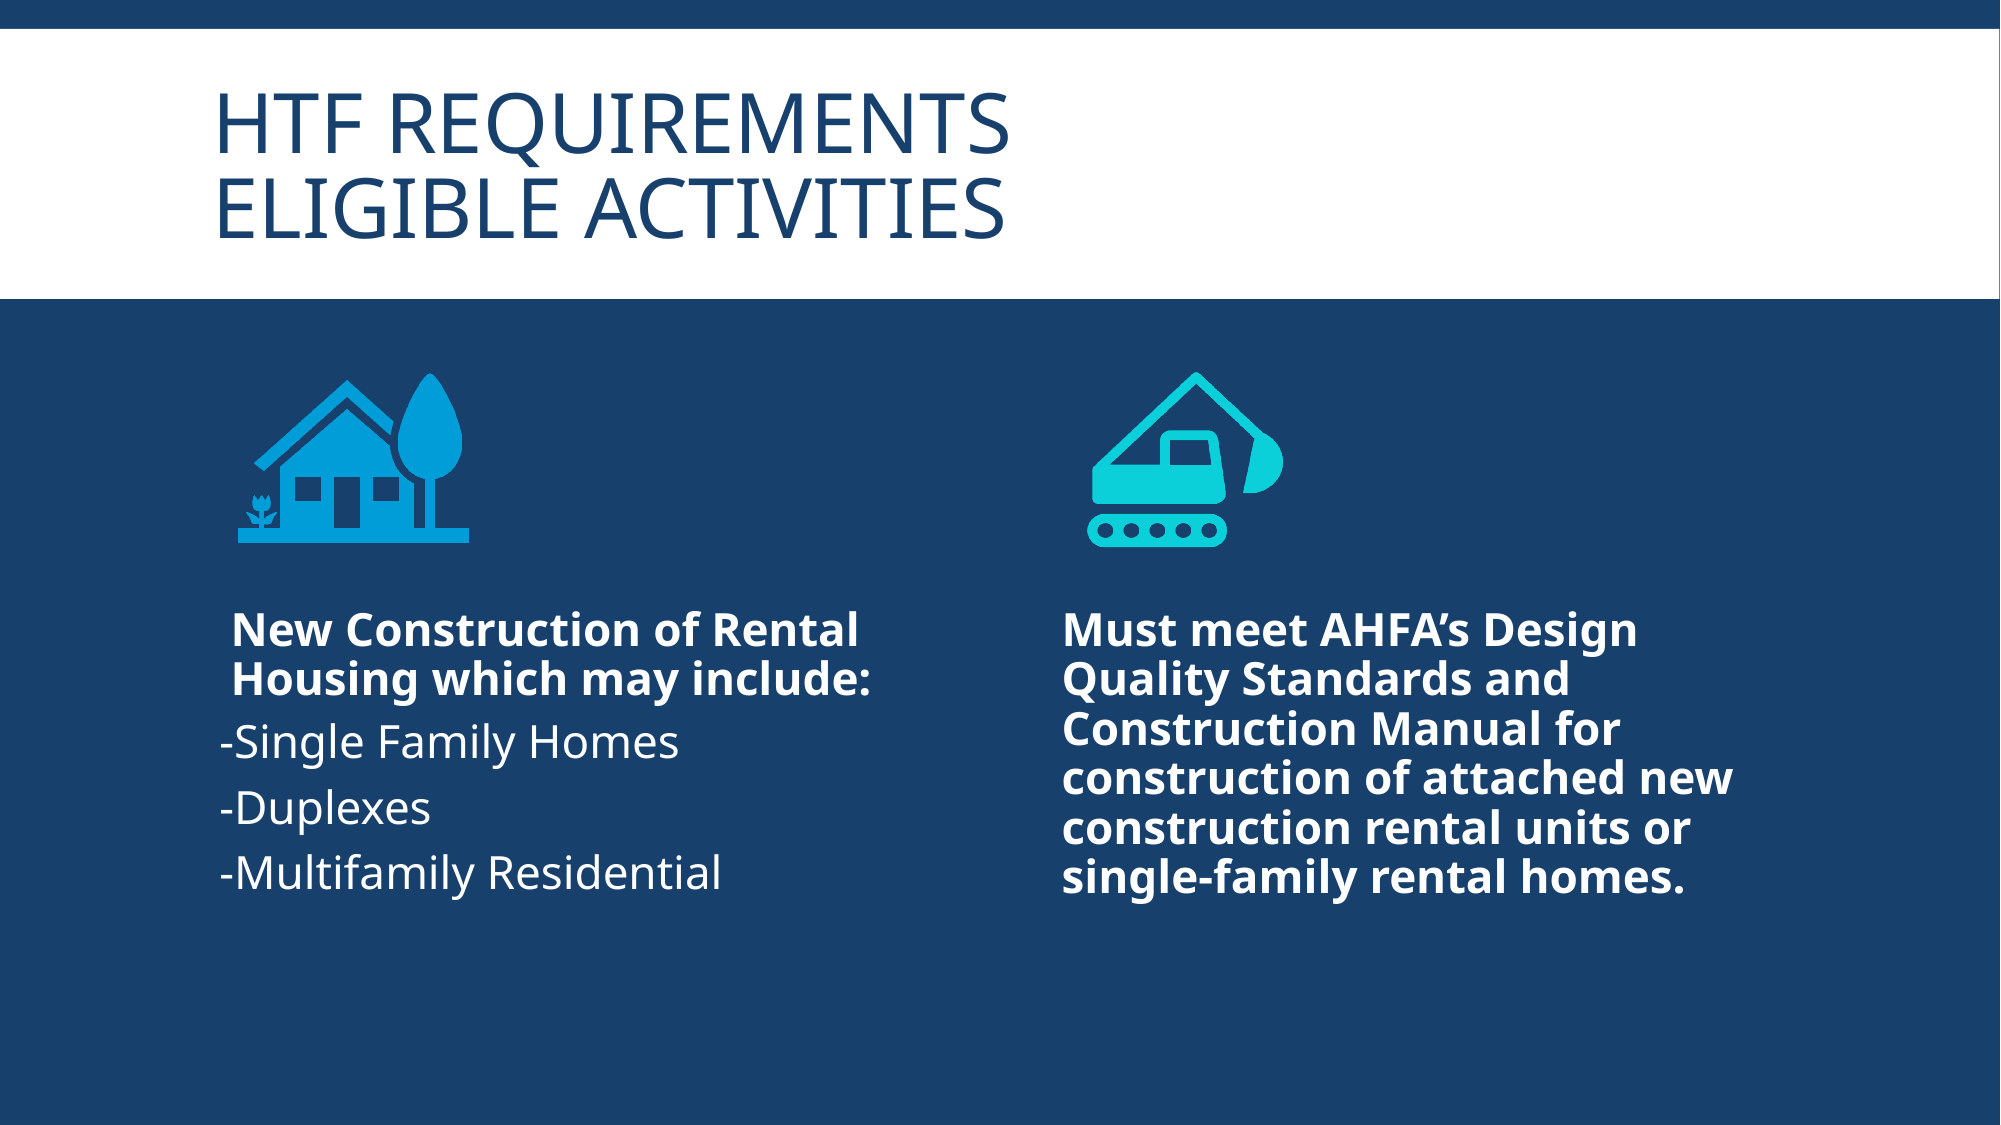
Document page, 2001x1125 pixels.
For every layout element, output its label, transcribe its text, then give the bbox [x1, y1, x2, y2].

title Htf requirements eligible activities [197, 46, 1803, 295]
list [196, 344, 1803, 1041]
